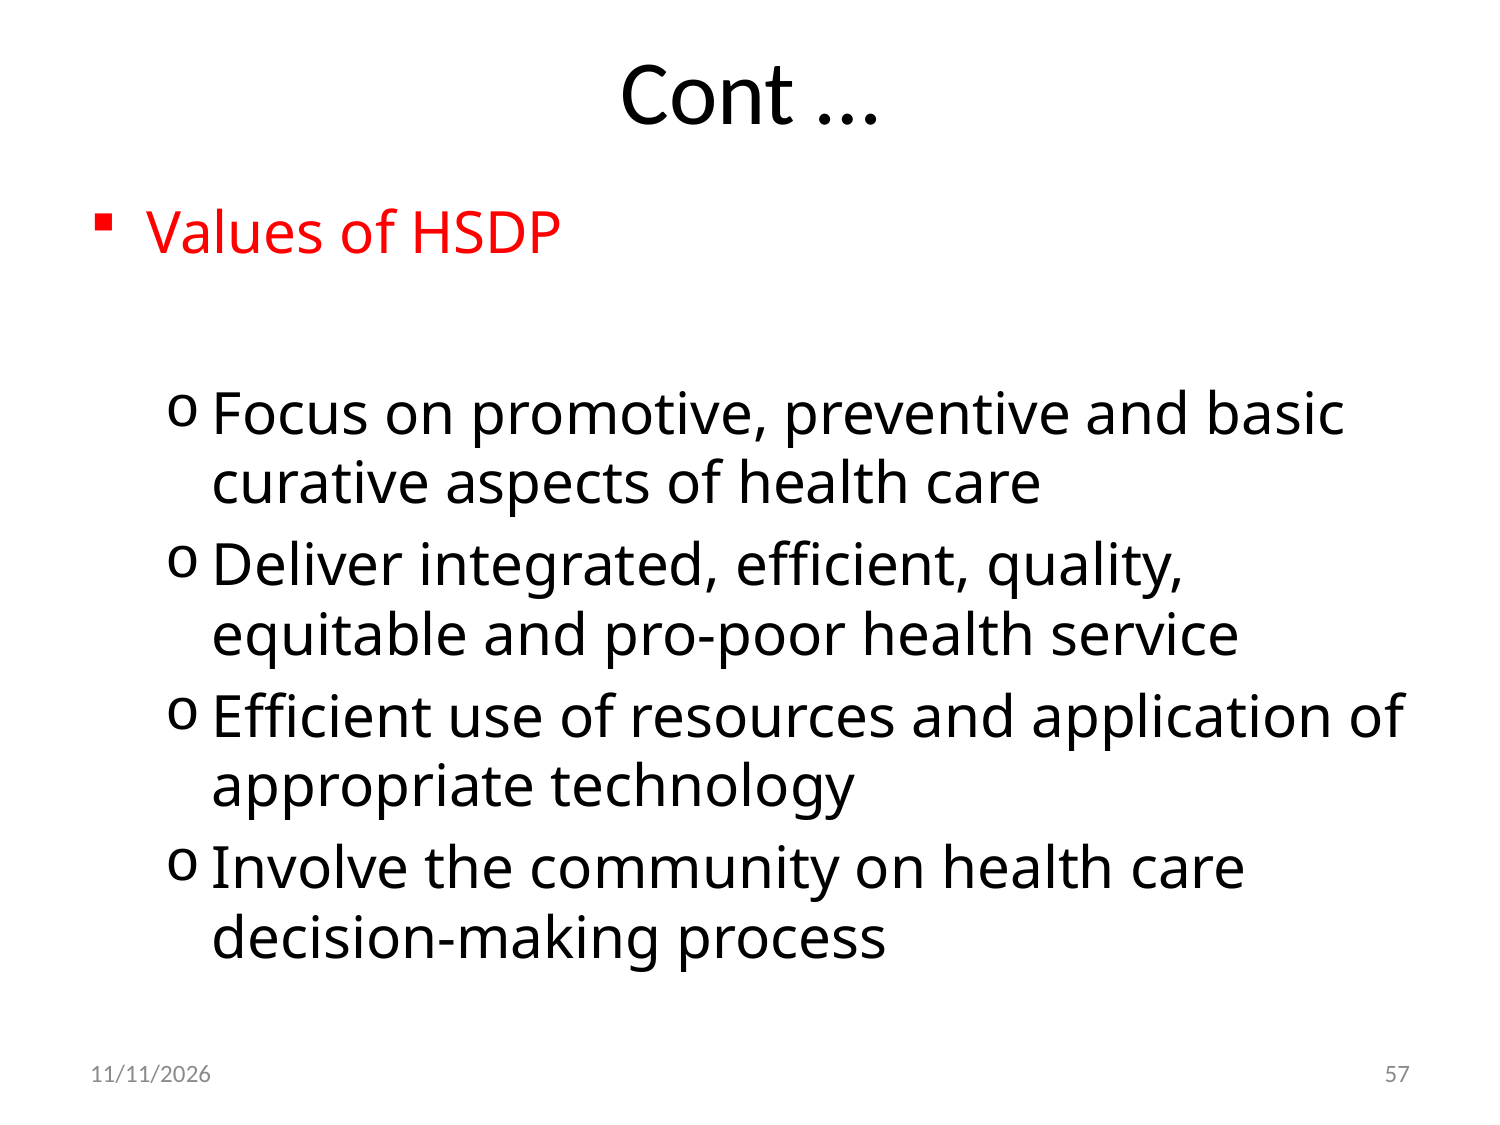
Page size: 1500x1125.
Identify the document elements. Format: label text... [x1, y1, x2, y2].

slide_number 57 [1074, 1042, 1425, 1103]
title Cont … [75, 24, 1425, 150]
slide_number 30-Dec-19 [75, 1042, 425, 1103]
list Values of HSDP Focus on promotive, preventive and basic curative aspects of health care Deliver integrated, efficient, quality, equitable and pro-poor health service Efficient use of resources and application of appropriate technology Involve the community on health care decision-making process [75, 187, 1425, 1050]
